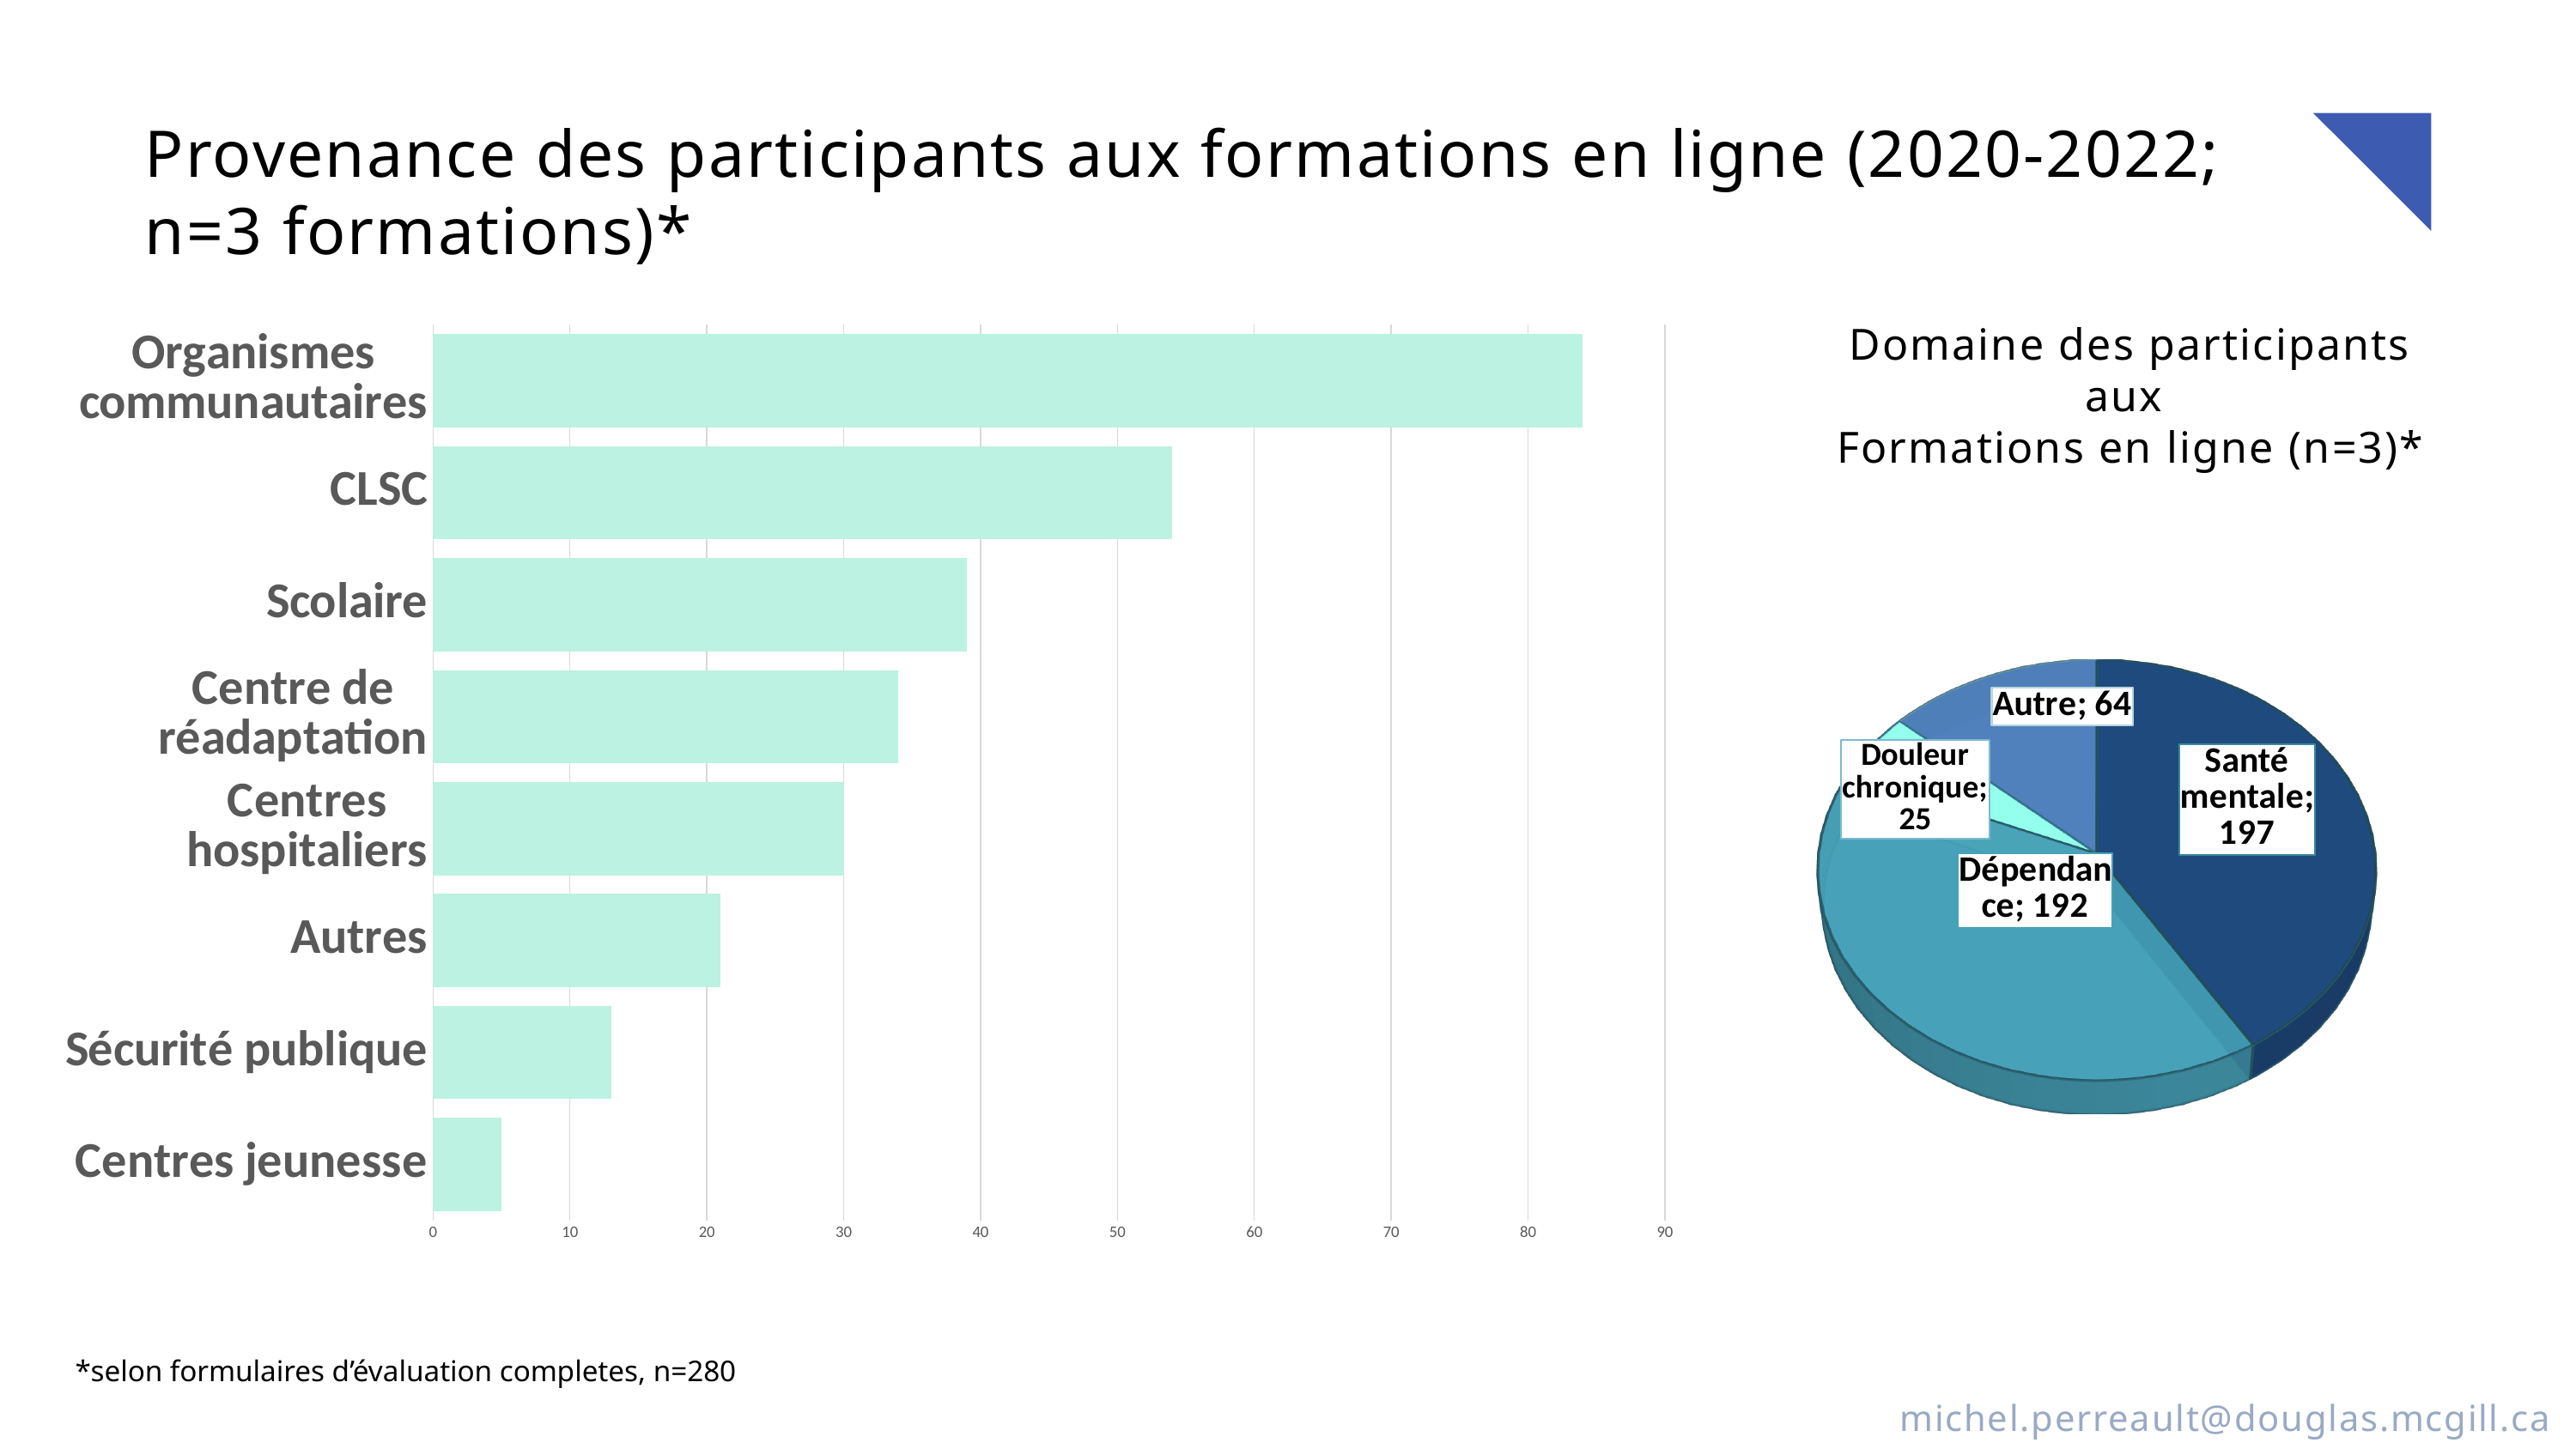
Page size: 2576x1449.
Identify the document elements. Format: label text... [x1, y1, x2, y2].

chart [32, 305, 2576, 1261]
text_box Provenance des participants aux formations en ligne (2020-2022; n=3 formations)* [144, 112, 2249, 268]
text_box *selon formulaires d’évaluation completes, n=280 [75, 1347, 1288, 1387]
text_box michel.perreault@douglas.mcgill.ca [1856, 1367, 2551, 1439]
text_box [2312, 112, 2432, 232]
text_box Domaine des participants aux Formations en ligne (n=3)* [1818, 311, 2443, 479]
